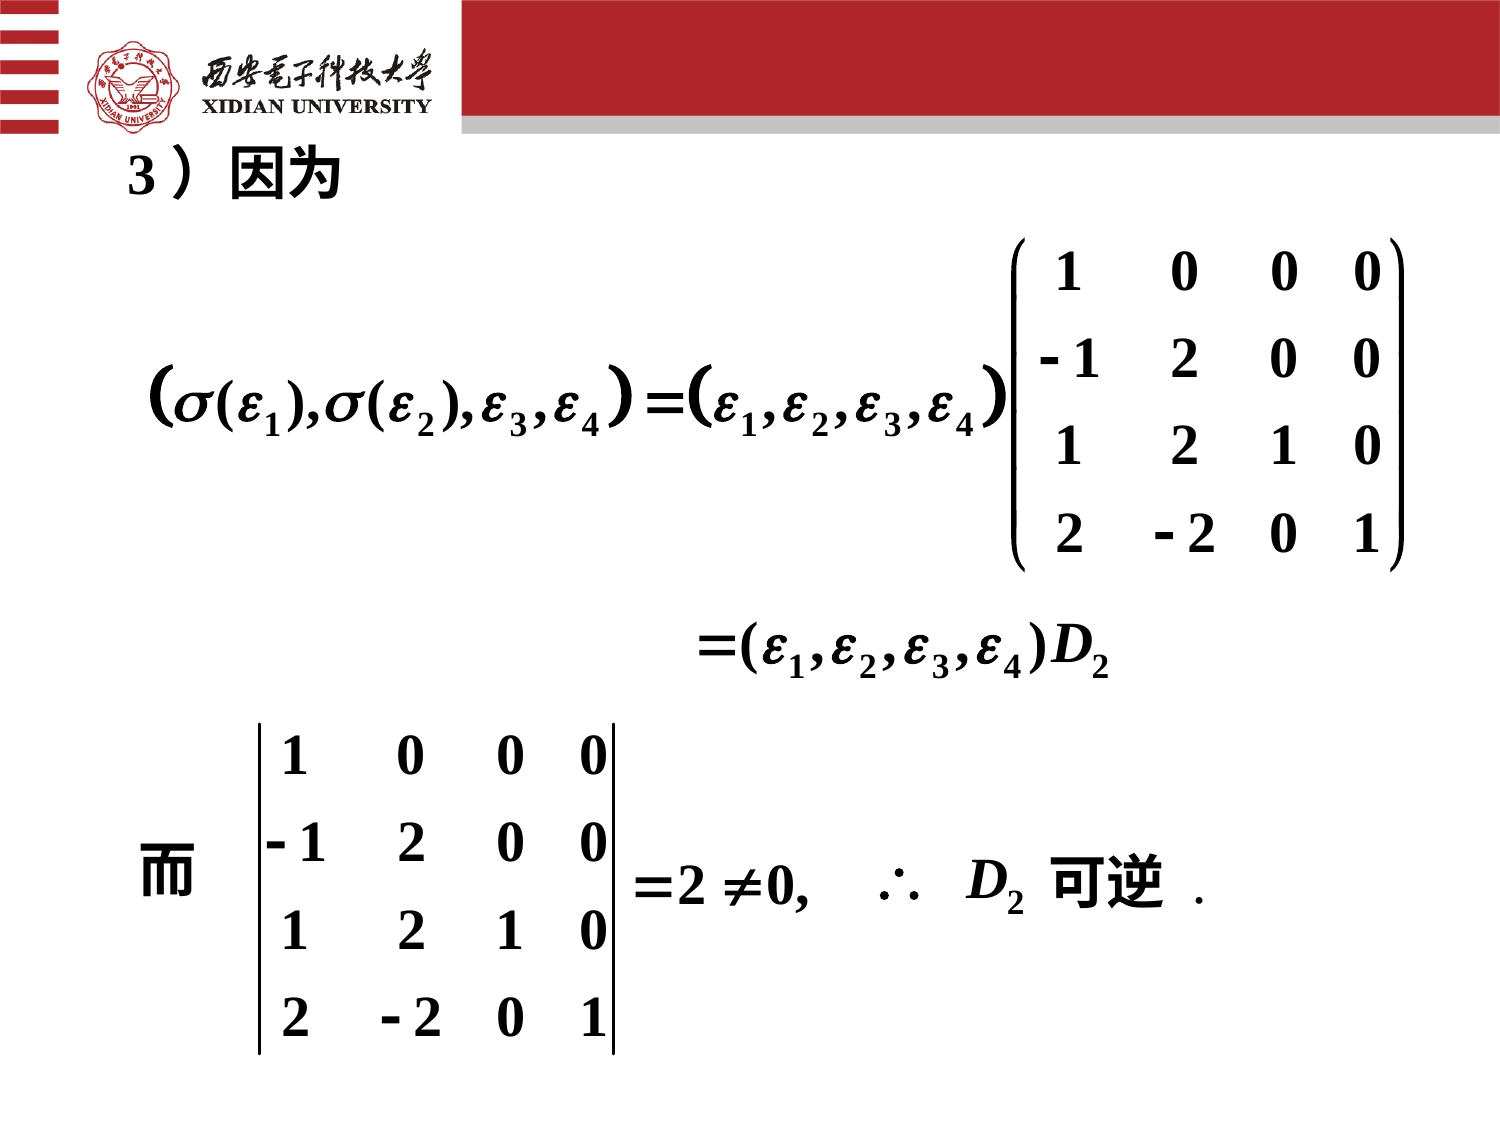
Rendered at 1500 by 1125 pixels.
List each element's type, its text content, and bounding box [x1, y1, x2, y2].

text_box 3）因为 [112, 128, 774, 214]
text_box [690, 612, 1114, 684]
picture [0, 0, 1500, 1125]
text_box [123, 718, 813, 1059]
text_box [879, 837, 1436, 923]
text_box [147, 234, 1415, 575]
